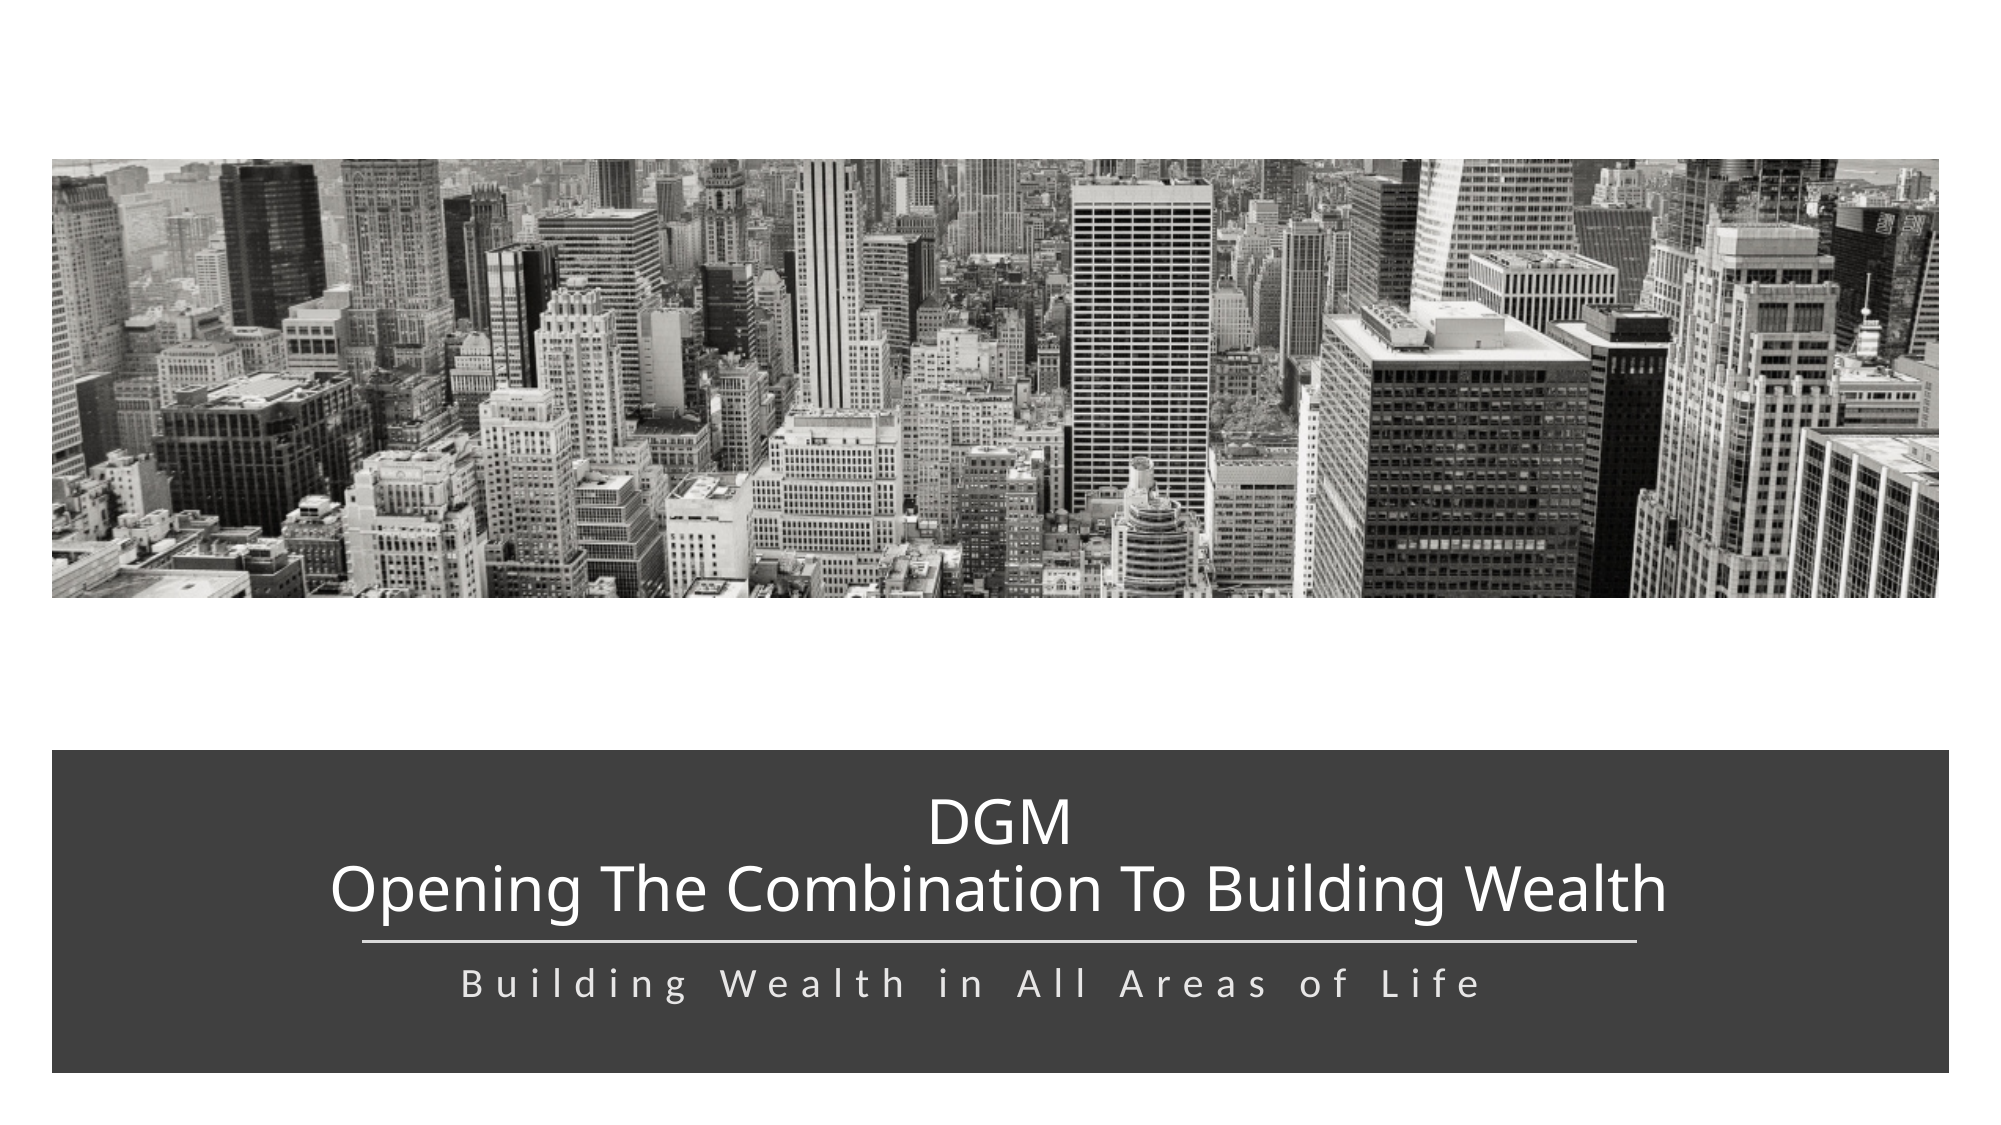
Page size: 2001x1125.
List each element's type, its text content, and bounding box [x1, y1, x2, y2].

subtitle Building Wealth in All Areas of Life [219, 954, 1720, 1023]
title DGM Opening The Combination To Building Wealth [86, 780, 1914, 933]
picture [52, 159, 1939, 598]
text_box [61, 759, 1939, 1064]
